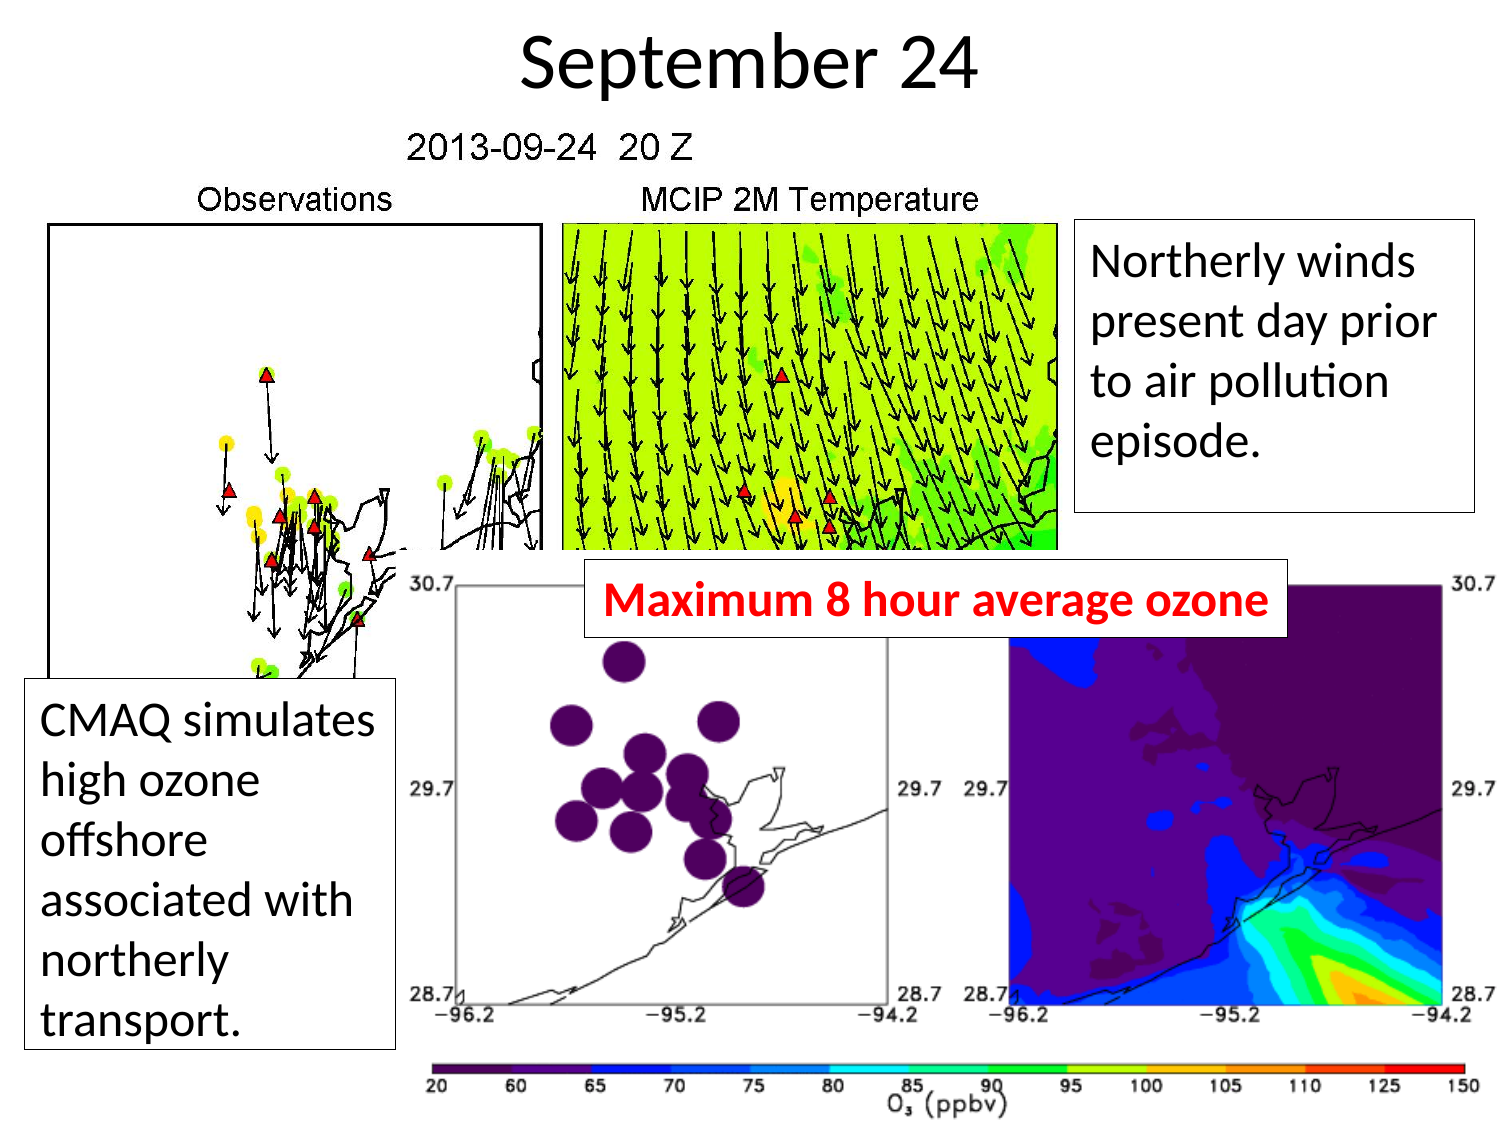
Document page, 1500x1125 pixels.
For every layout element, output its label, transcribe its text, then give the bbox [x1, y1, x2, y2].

title September 24 [75, 0, 1425, 113]
picture [12, 112, 1500, 1125]
text_box Northerly winds present day prior to air pollution episode. [1097, 219, 1475, 513]
text_box CMAQ simulates high ozone offshore associated with northerly transport. [24, 920, 390, 1050]
